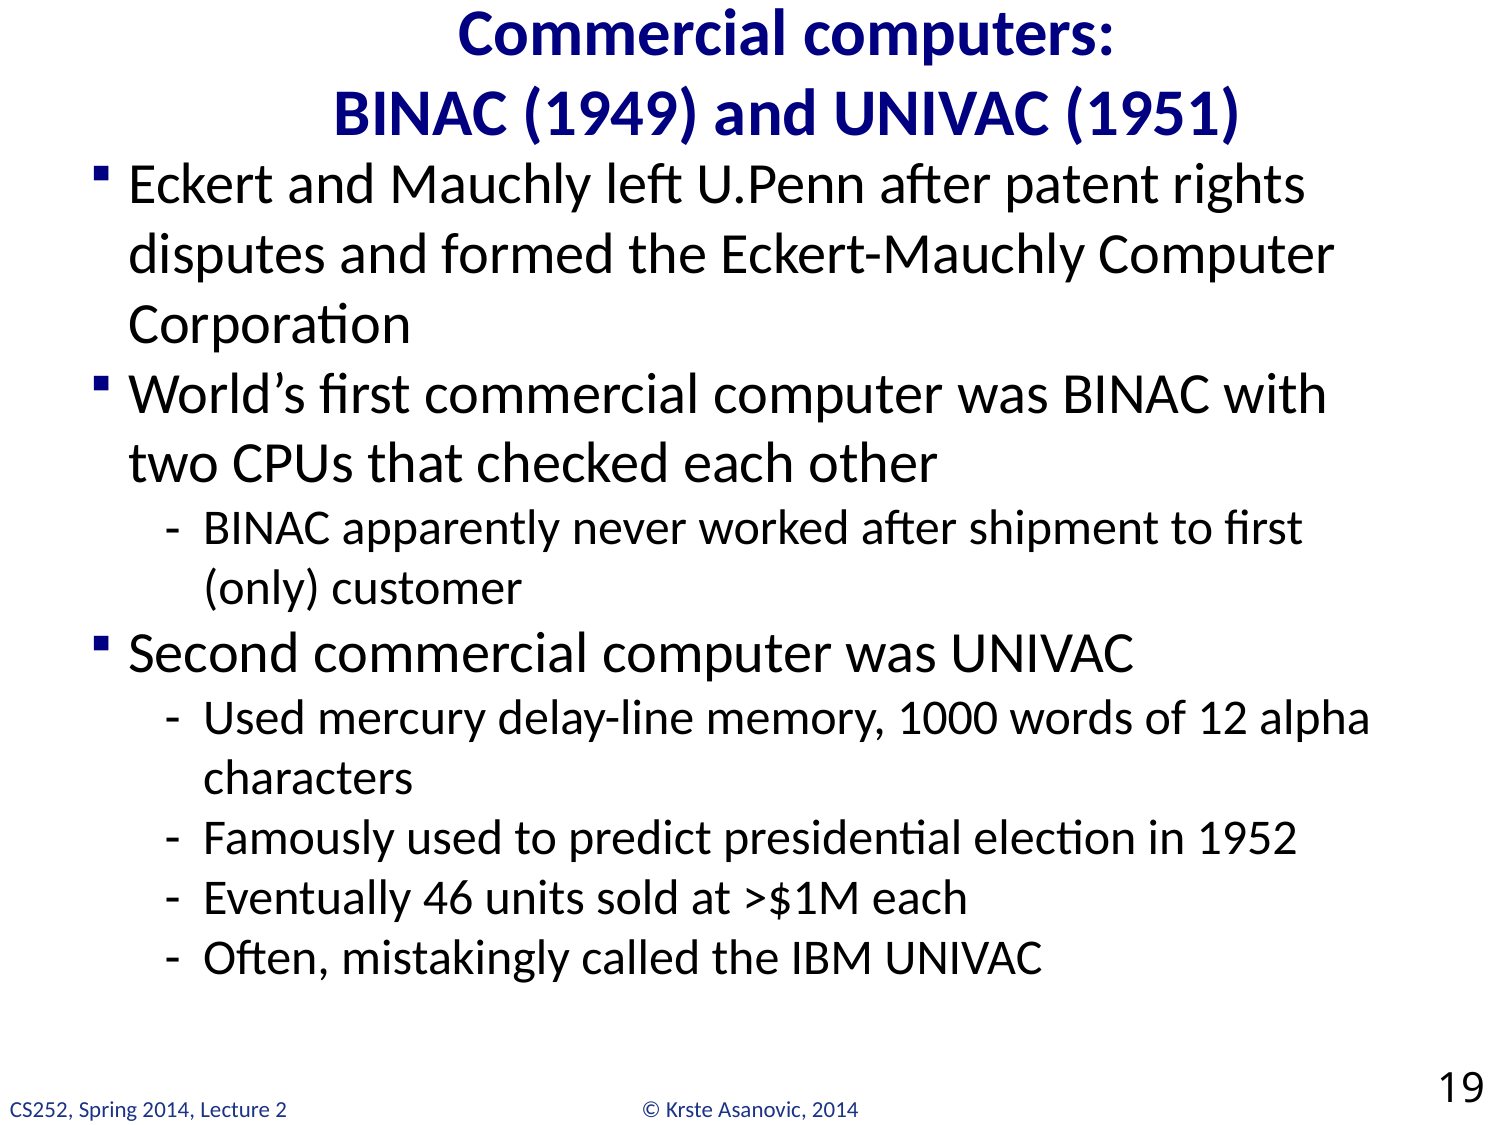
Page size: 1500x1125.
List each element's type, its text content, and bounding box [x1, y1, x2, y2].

list Eckert and Mauchly left U.Penn after patent rights disputes and formed the Eckert-Mauchly Computer Corporation World’s first commercial computer was BINAC with two CPUs that checked each other BINAC apparently never worked after shipment to first (only) customer Second commercial computer was UNIVAC Used mercury delay-line memory, 1000 words of 12 alpha characters Famously used to predict presidential election in 1952 Eventually 46 units sold at >$1M each Often, mistakingly called the IBM UNIVAC [74, 137, 1425, 1051]
title Commercial computers: BINAC (1949) and UNIVAC (1951) [199, 12, 1376, 126]
slide_number 19 [1362, 1085, 1500, 1125]
